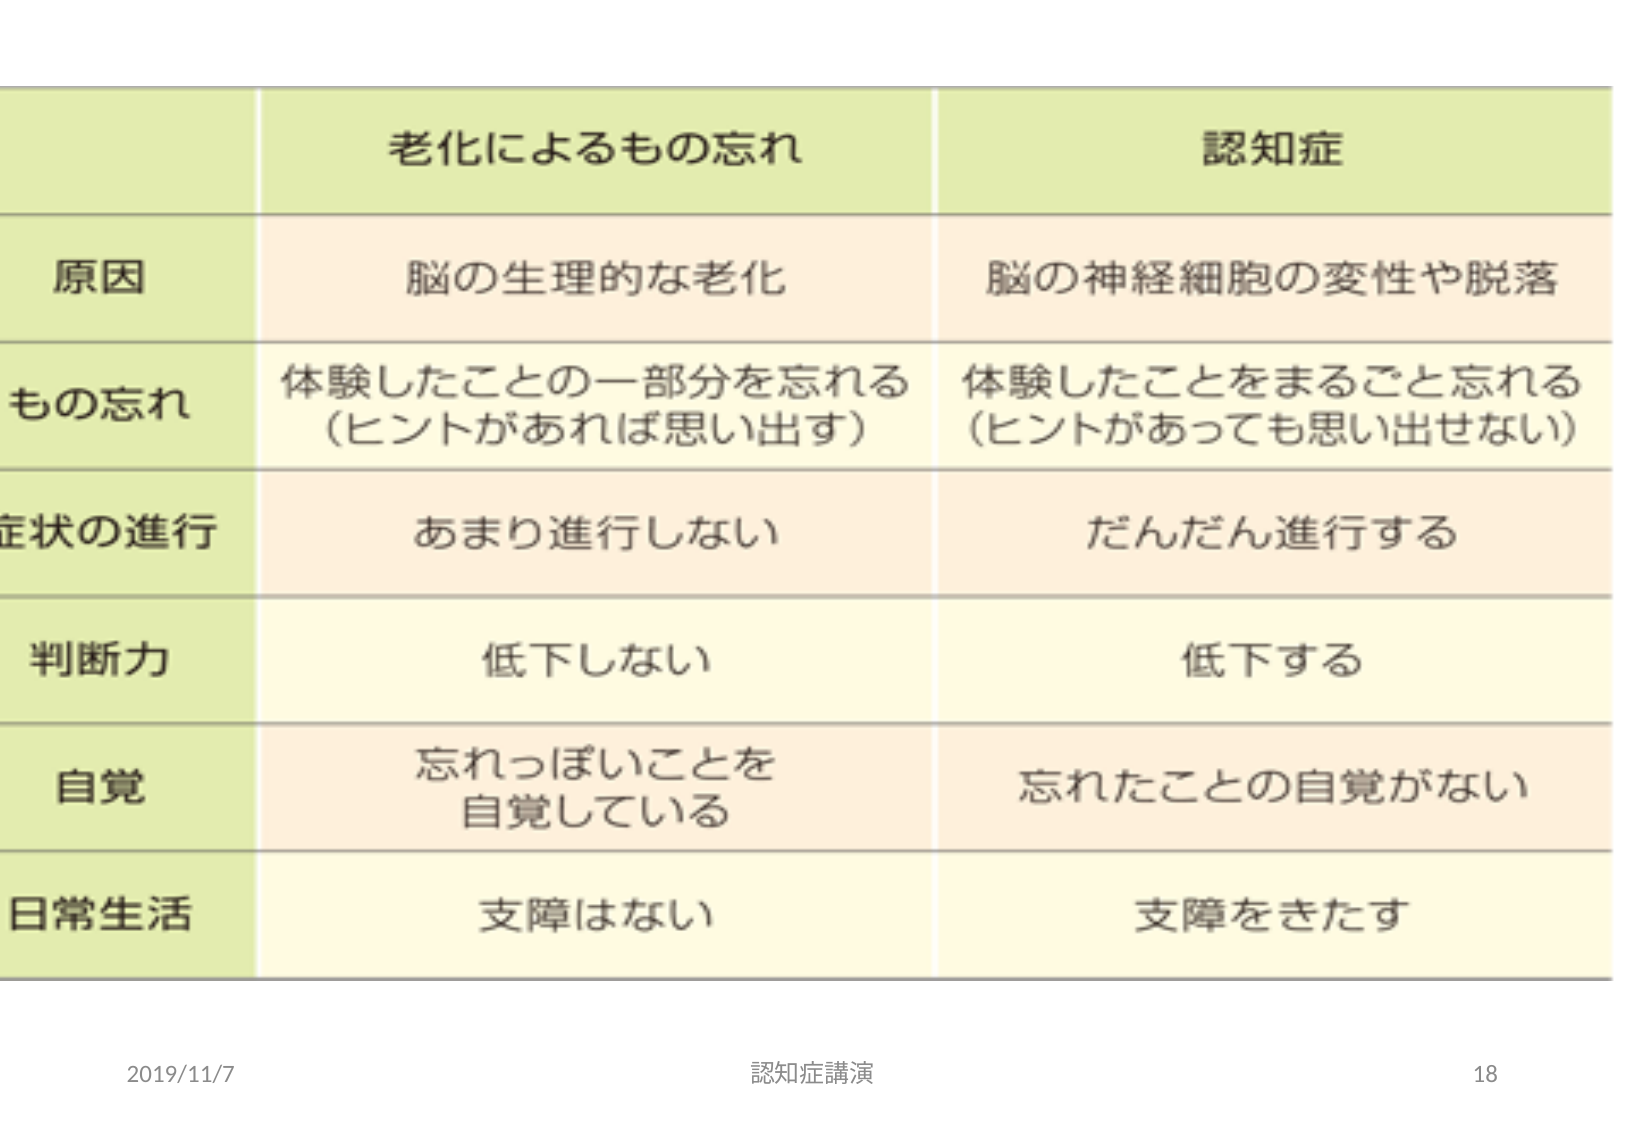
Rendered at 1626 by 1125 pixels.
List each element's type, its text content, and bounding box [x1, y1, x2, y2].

slide_number 18 [1147, 1042, 1514, 1103]
picture [0, 86, 1617, 981]
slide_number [111, 1042, 478, 1103]
text_box 老化によるものい [1617, 336, 1625, 402]
footer 認知症講演 [538, 1042, 1087, 1103]
